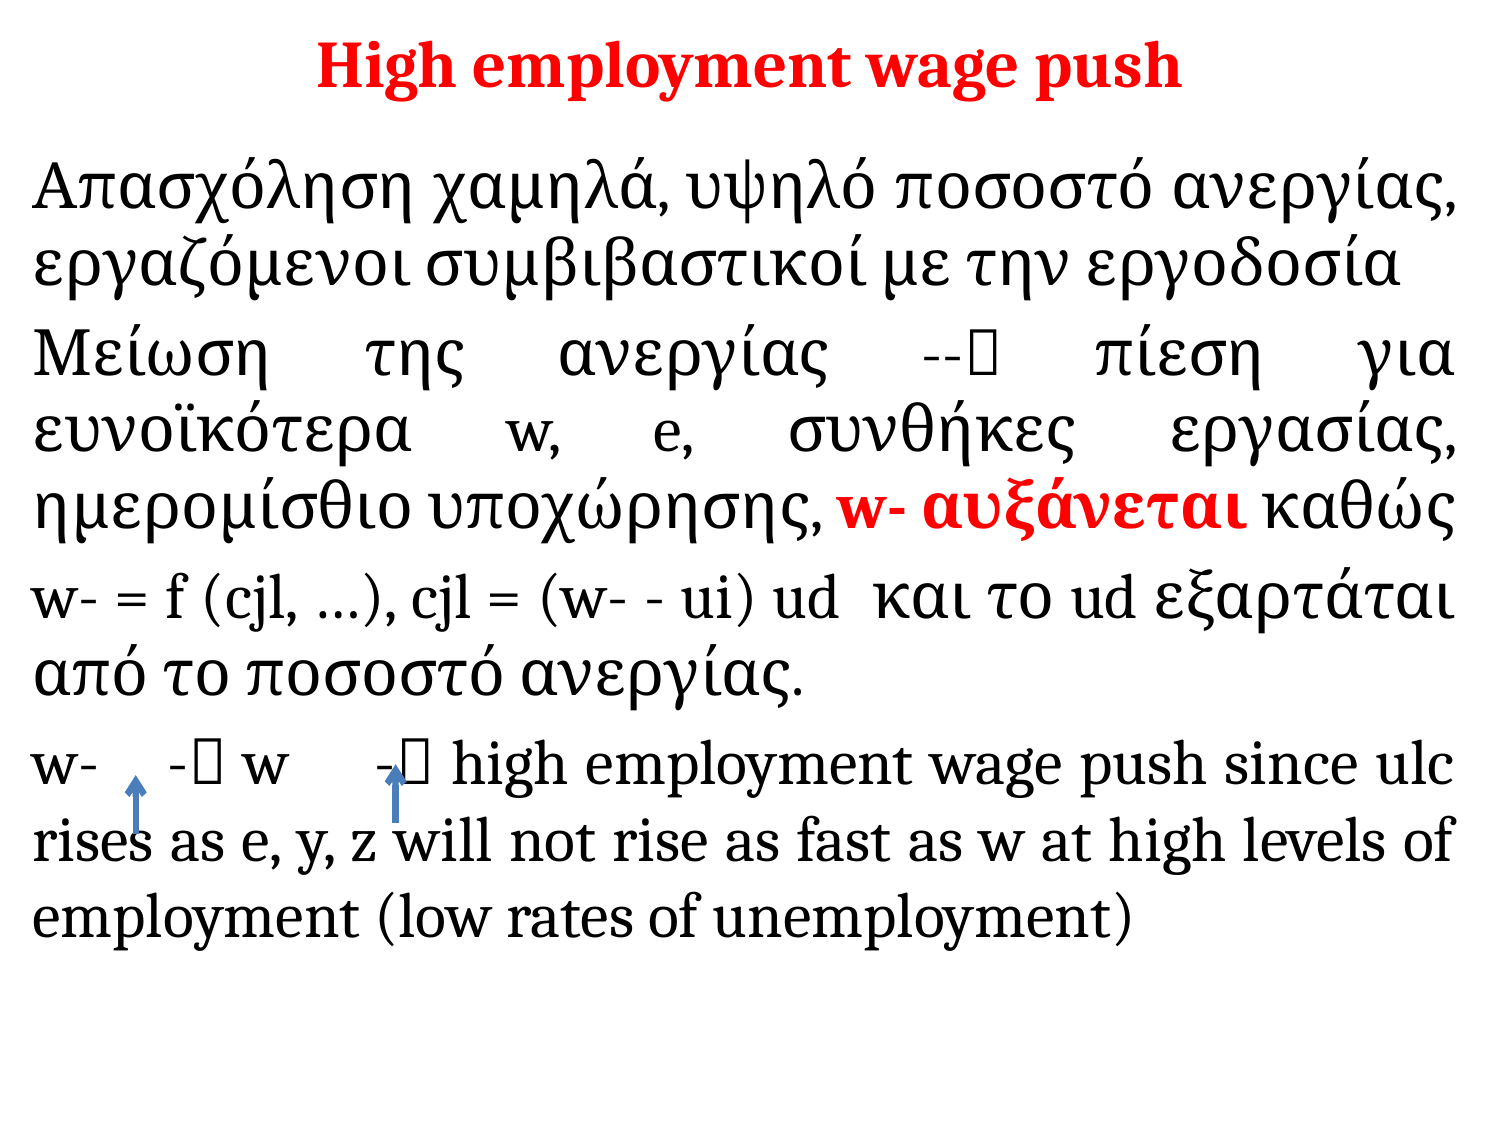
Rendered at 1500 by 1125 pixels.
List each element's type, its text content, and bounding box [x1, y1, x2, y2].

list Απασχόληση χαμηλά, υψηλό ποσοστό ανεργίας, εργαζόμενοι συμβιβαστικοί με την εργοδοσία Μείωση της ανεργίας -- πίεση για ευνοϊκότερα w, e, συνθήκες εργασίας, ημερομίσθιο υποχώρησης, w- αυξάνεται καθώς w- = f (cjl, …), cjl = (w- - ui) ud και το ud εξαρτάται από το ποσοστό ανεργίας. w- - w - high employment wage push since ulc rises as e, y, z will not rise as fast as w at high levels of employment (low rates of unemployment) [17, 137, 1471, 1106]
title High employment wage push [75, 19, 1425, 102]
